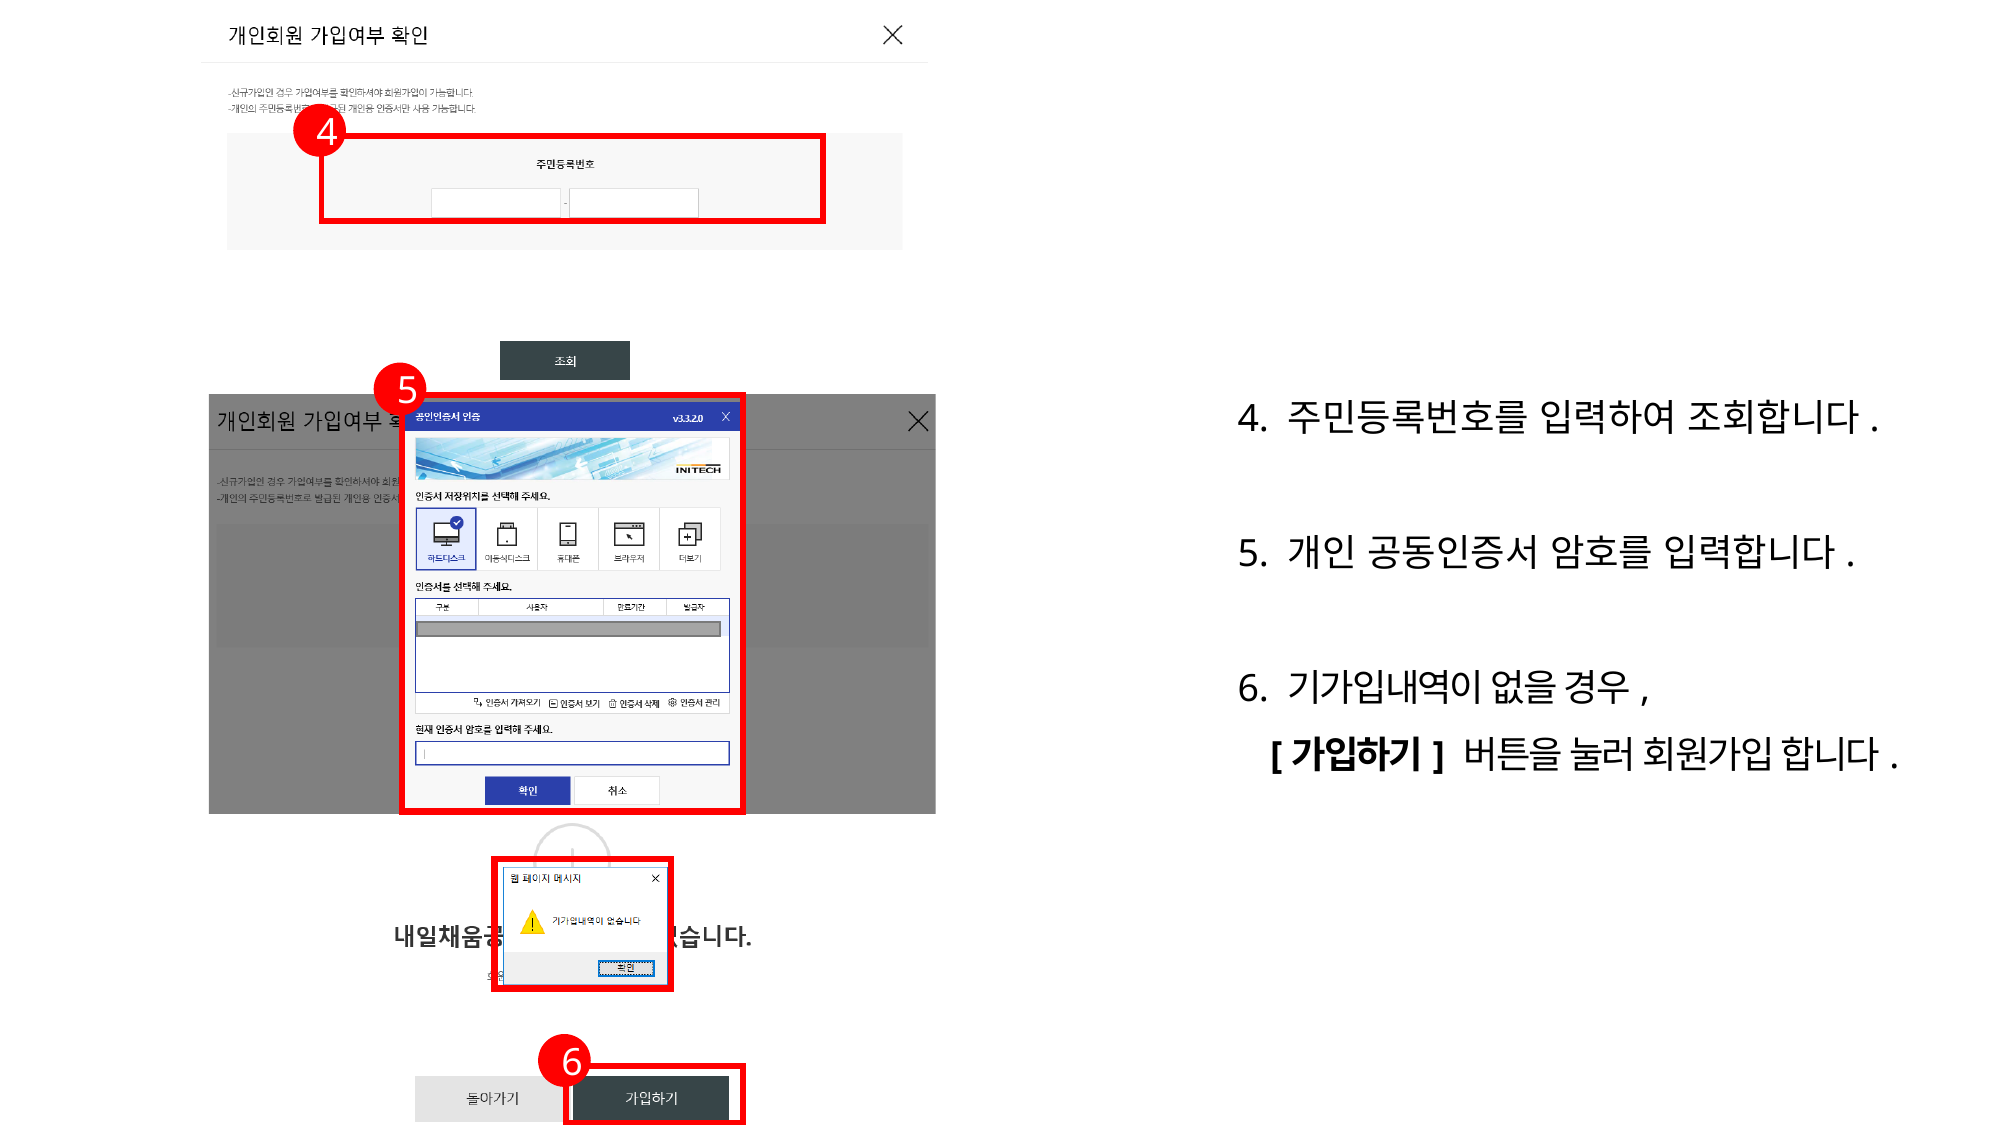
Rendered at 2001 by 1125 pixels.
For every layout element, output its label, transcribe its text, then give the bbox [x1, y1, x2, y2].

picture [201, 8, 928, 384]
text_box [208, 392, 936, 814]
text_box 4. 주민등록번호를 입력하여 조회합니다. 5. 개인 공동인증서 암호를 입력합니다. 6. 기가입내역이 없을 경우, [가입하기] 버튼을 눌러 회원가입 합니다. [1222, 363, 2000, 784]
picture [387, 817, 758, 1125]
text_box 5 [373, 384, 427, 392]
